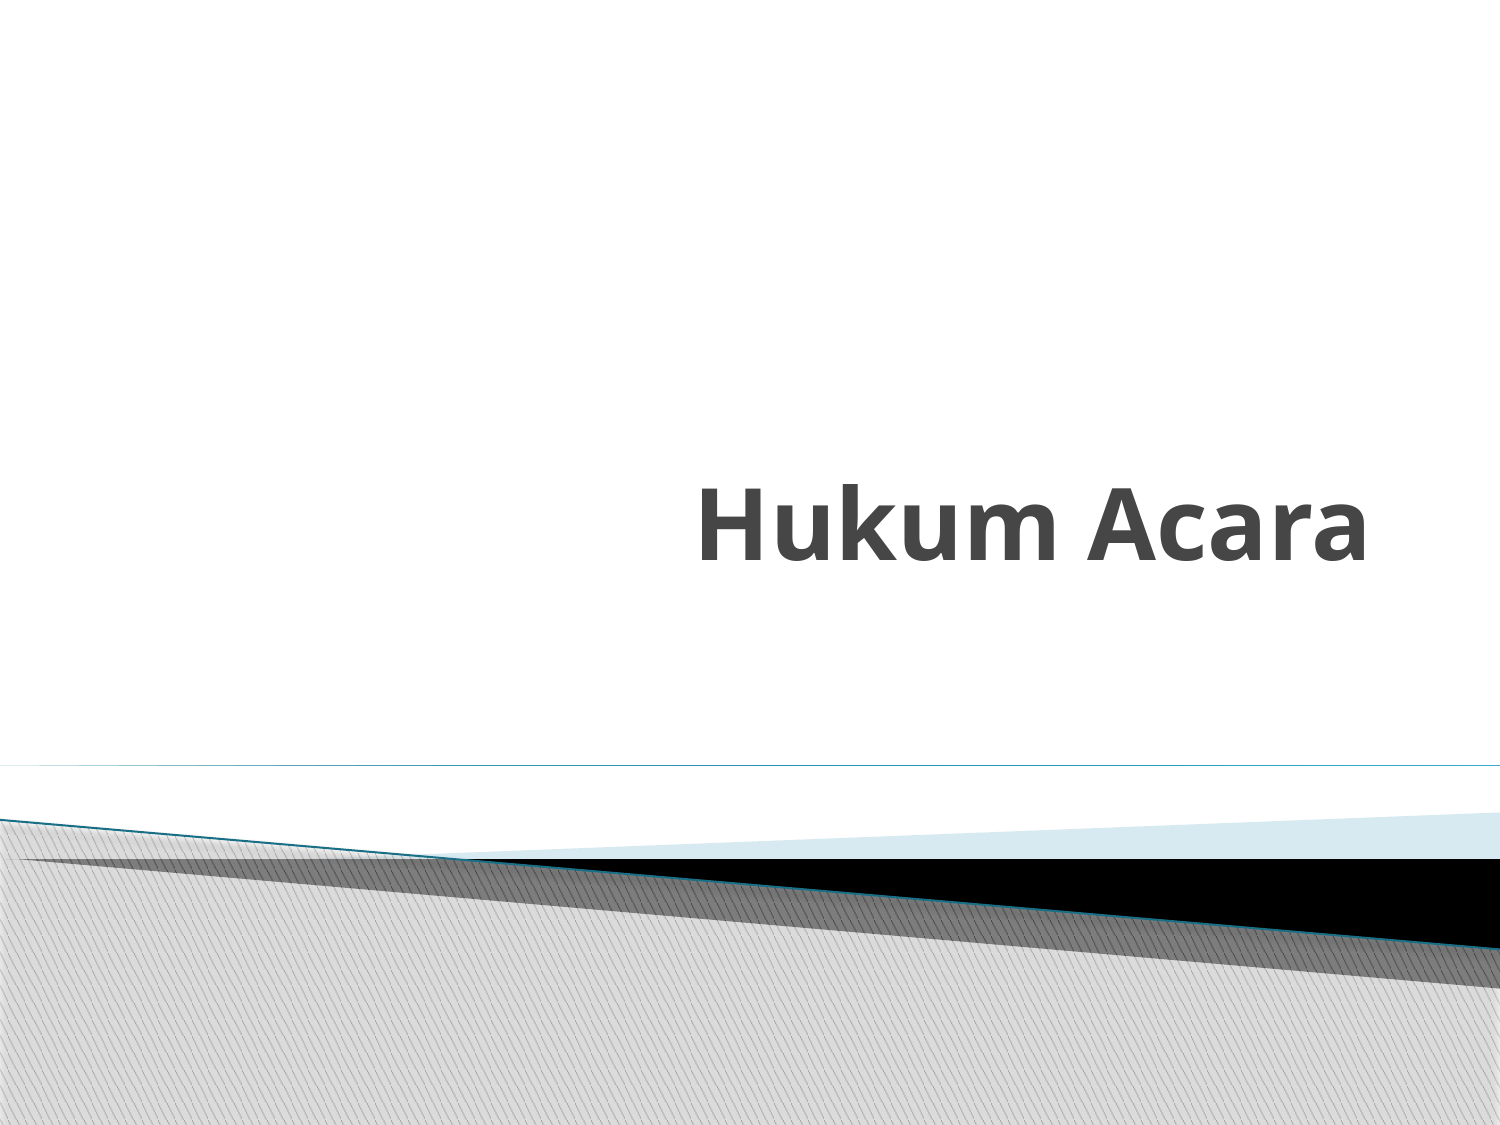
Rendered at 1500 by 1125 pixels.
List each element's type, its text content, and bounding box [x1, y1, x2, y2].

title Hukum Acara [112, 287, 1388, 588]
picture [5, 859, 1500, 989]
